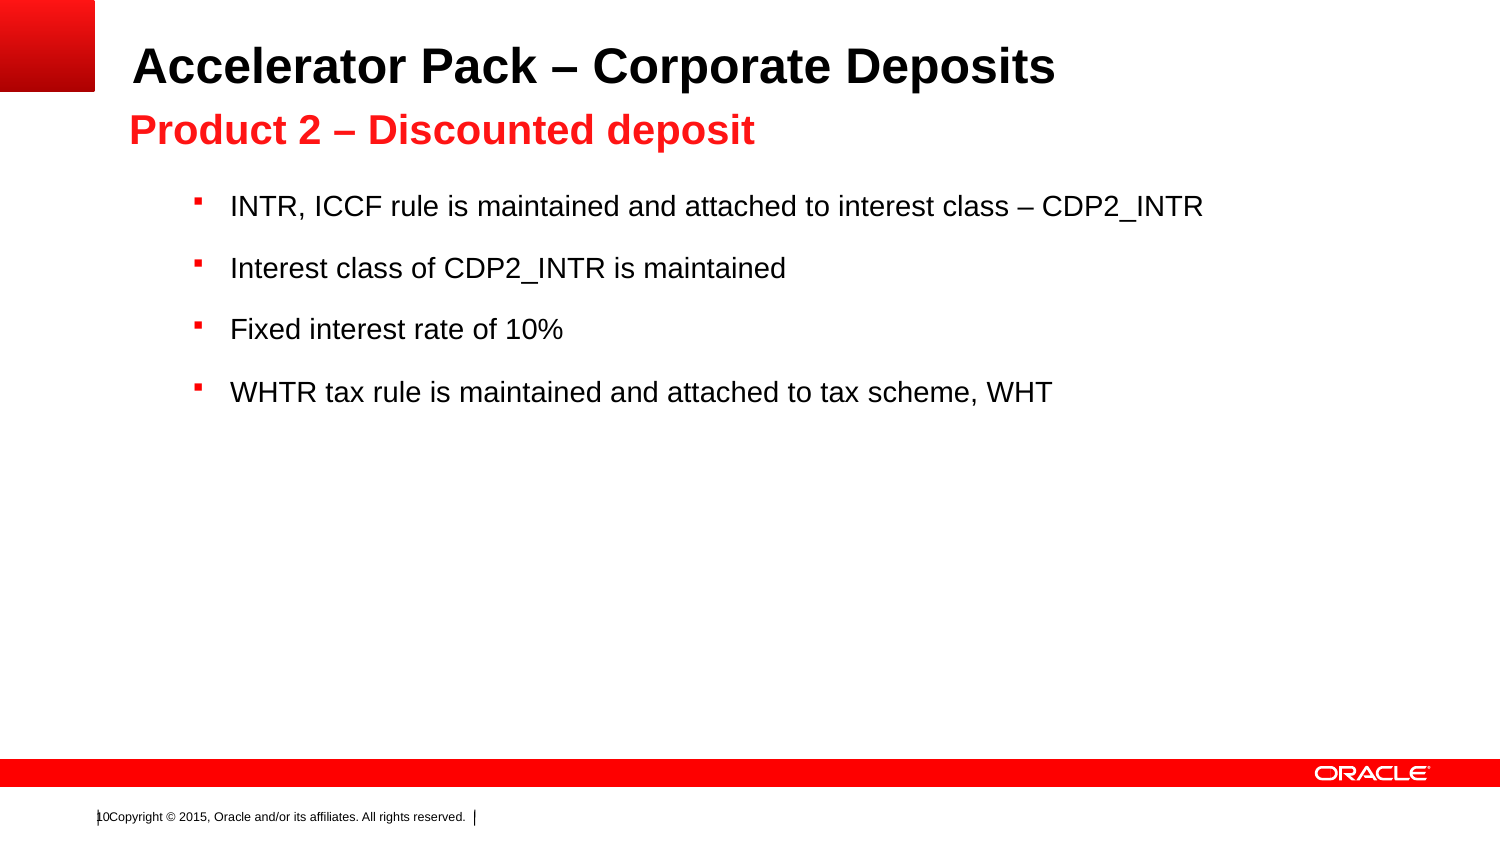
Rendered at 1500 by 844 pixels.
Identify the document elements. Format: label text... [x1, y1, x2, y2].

list INTR, ICCF rule is maintained and attached to interest class – CDP2_INTR Interest class of CDP2_INTR is maintained Fixed interest rate of 10% WHTR tax rule is maintained and attached to tax scheme, WHT [126, 186, 1477, 456]
title Accelerator Pack – Corporate Deposits [131, 40, 1482, 100]
picture [0, 759, 1500, 787]
list Product 2 – Discounted deposit [129, 102, 1480, 153]
